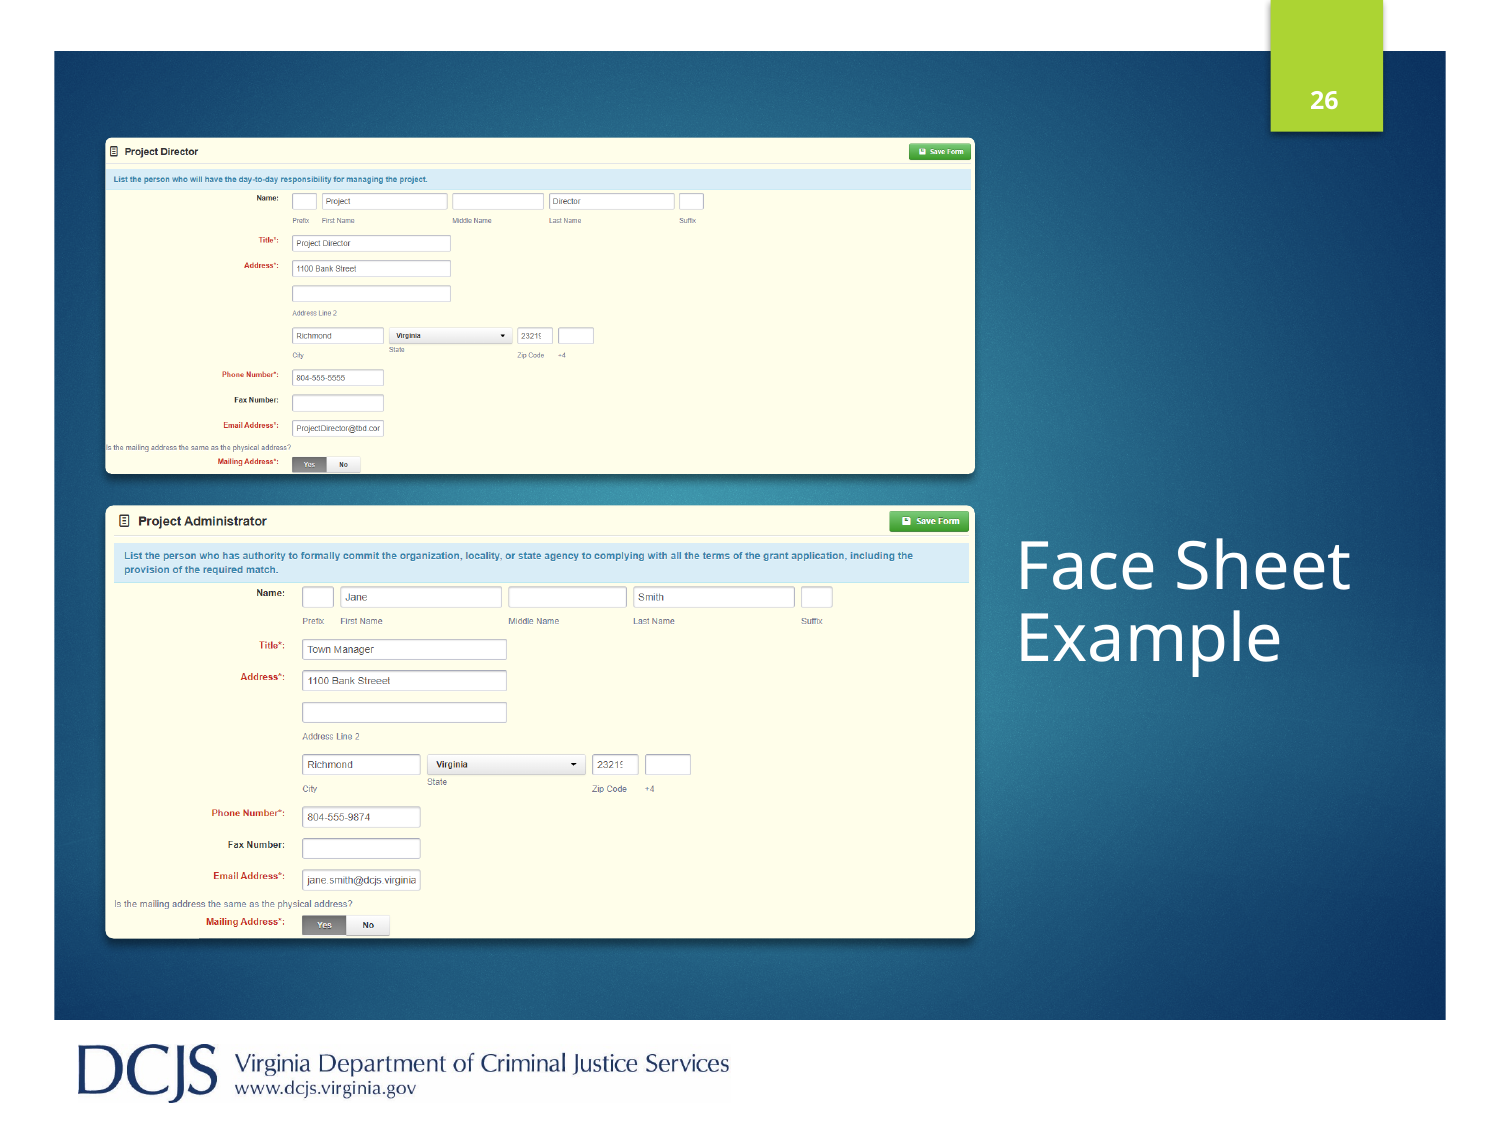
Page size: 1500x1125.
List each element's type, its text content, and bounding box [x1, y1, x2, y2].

text_box Face Sheet Example [1000, 474, 1457, 684]
slide_number 26 [1259, 0, 1390, 126]
picture [105, 505, 976, 939]
picture [78, 1044, 731, 1103]
picture [105, 137, 976, 475]
